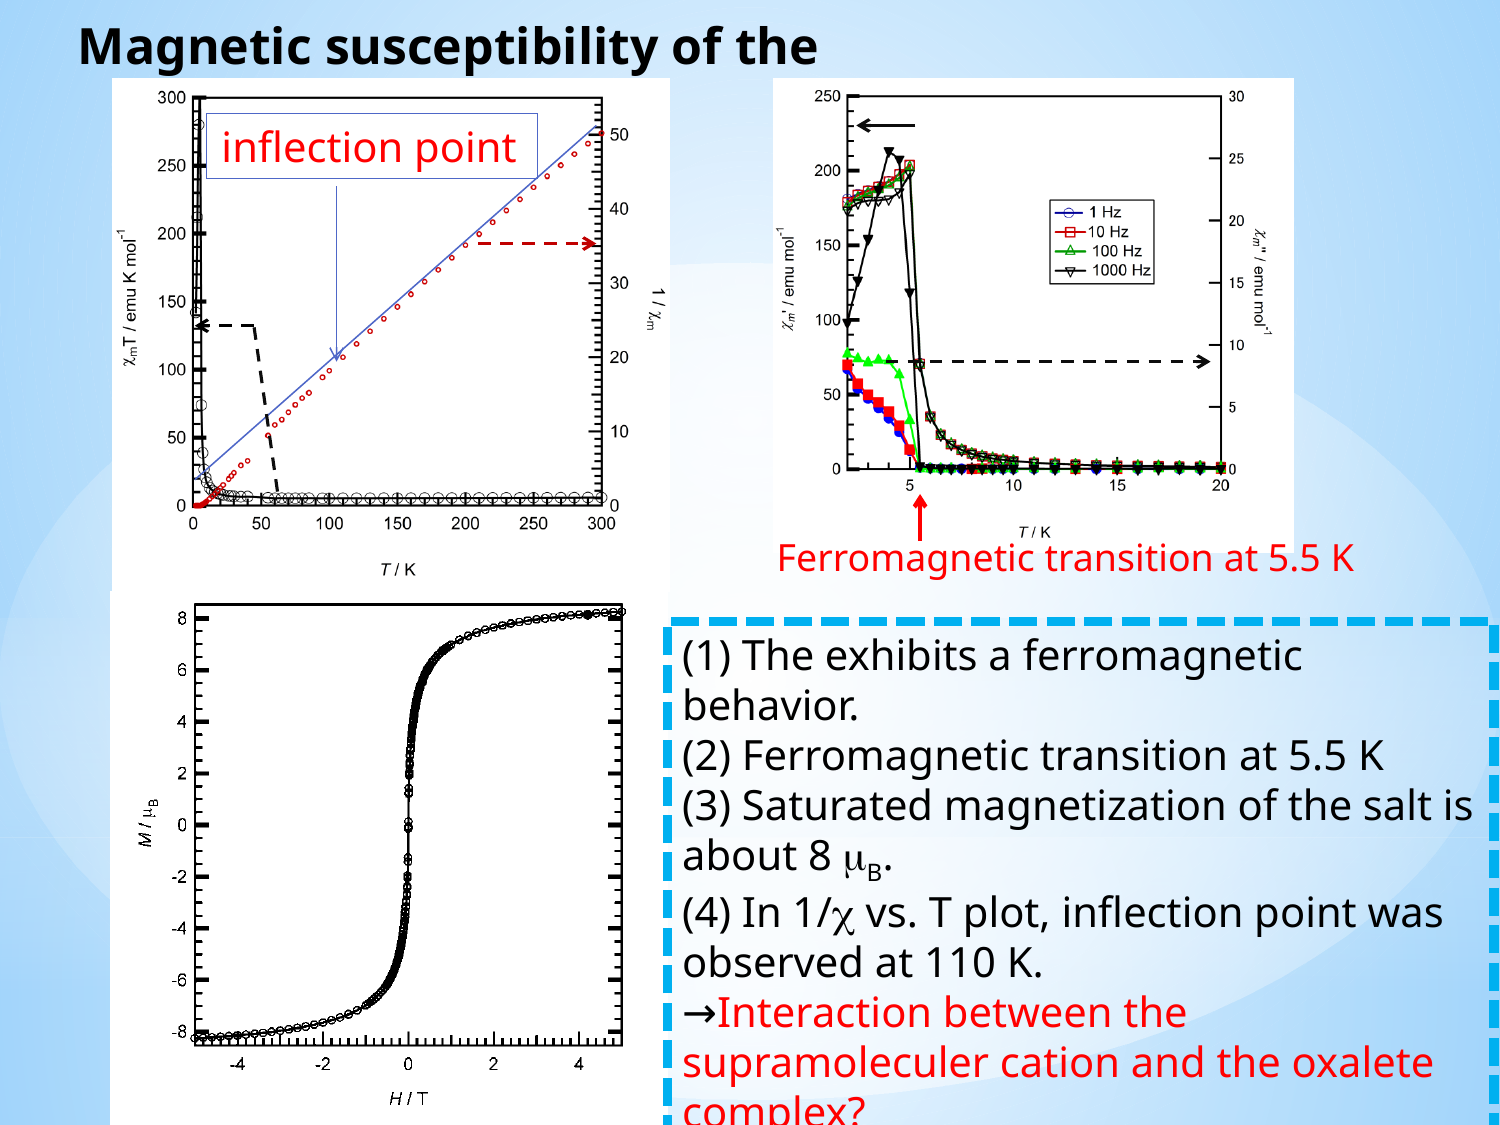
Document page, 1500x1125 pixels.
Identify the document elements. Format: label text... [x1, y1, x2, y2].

text_box (1) The exhibits a ferromagnetic behavior. (2) Ferromagnetic transition at 5.5 K (3) Saturated magnetization of the salt is about 8 mB. (4) In 1/c vs. T plot, inflection point was observed at 110 K. →Interaction between the supramoleculer cation and the oxalete complex? [672, 621, 1495, 1125]
picture [773, 77, 1294, 553]
text_box Ferromagnetic transition at 5.5 K [761, 527, 1388, 587]
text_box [194, 125, 597, 481]
text_box Magnetic susceptibility of the salt [41, 7, 857, 142]
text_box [253, 325, 278, 492]
picture [109, 77, 670, 1125]
